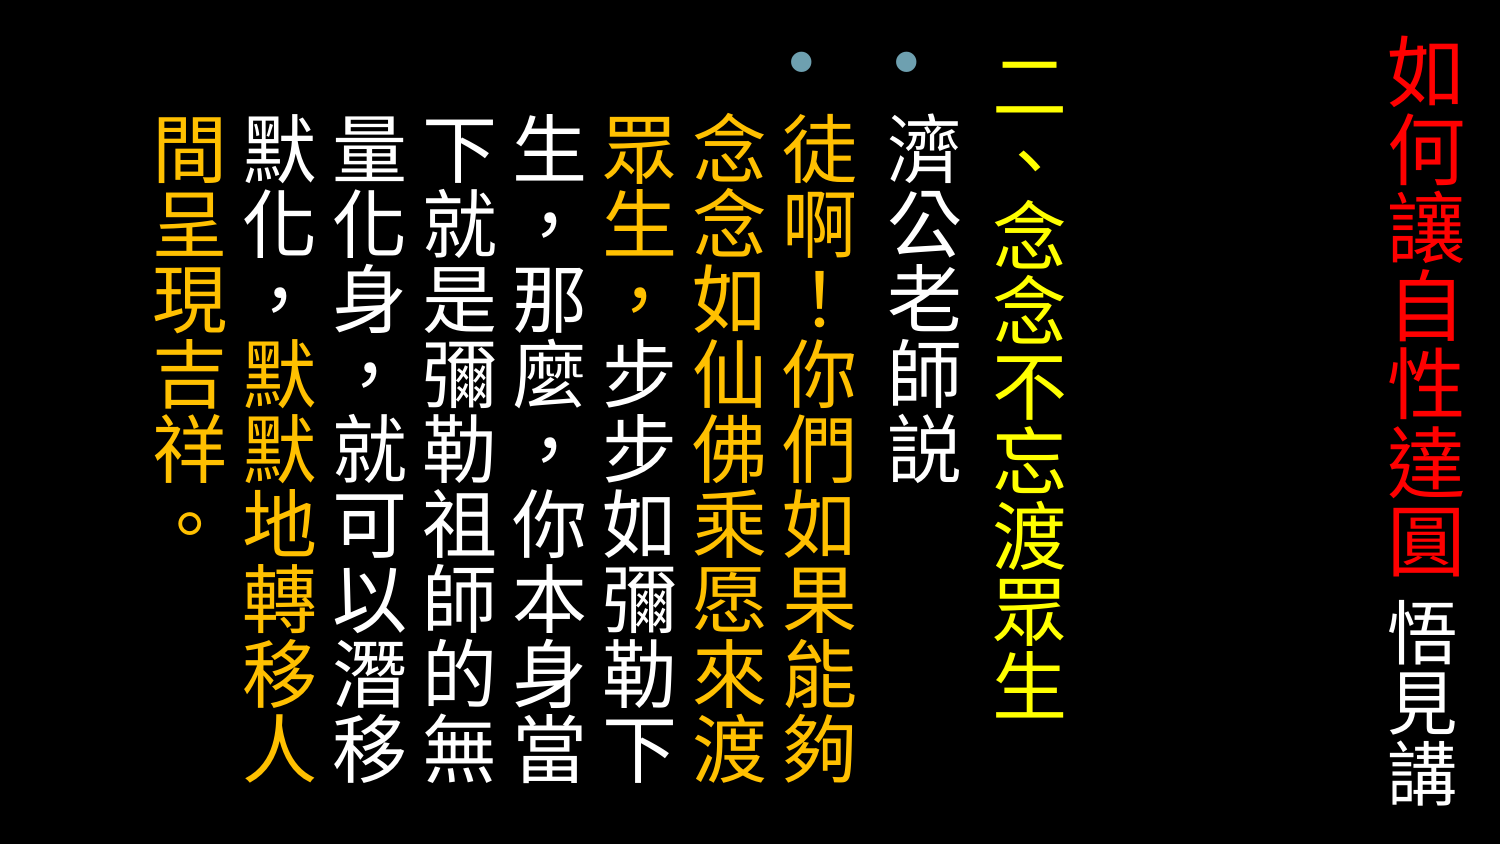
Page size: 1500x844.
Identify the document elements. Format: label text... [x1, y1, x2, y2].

list 二、念念不忘渡眾生 濟公老師説 徒啊！你們如果能夠念念如仙佛乘愿來渡眾生，步步如彌勒下生，那麼，你本身當下就是彌勒祖師的無量化身，就可以潛移默化，默默地轉移人間呈現吉祥。 [29, 27, 1365, 820]
title 如何讓自性達圓 悟見講 [1364, 21, 1483, 820]
